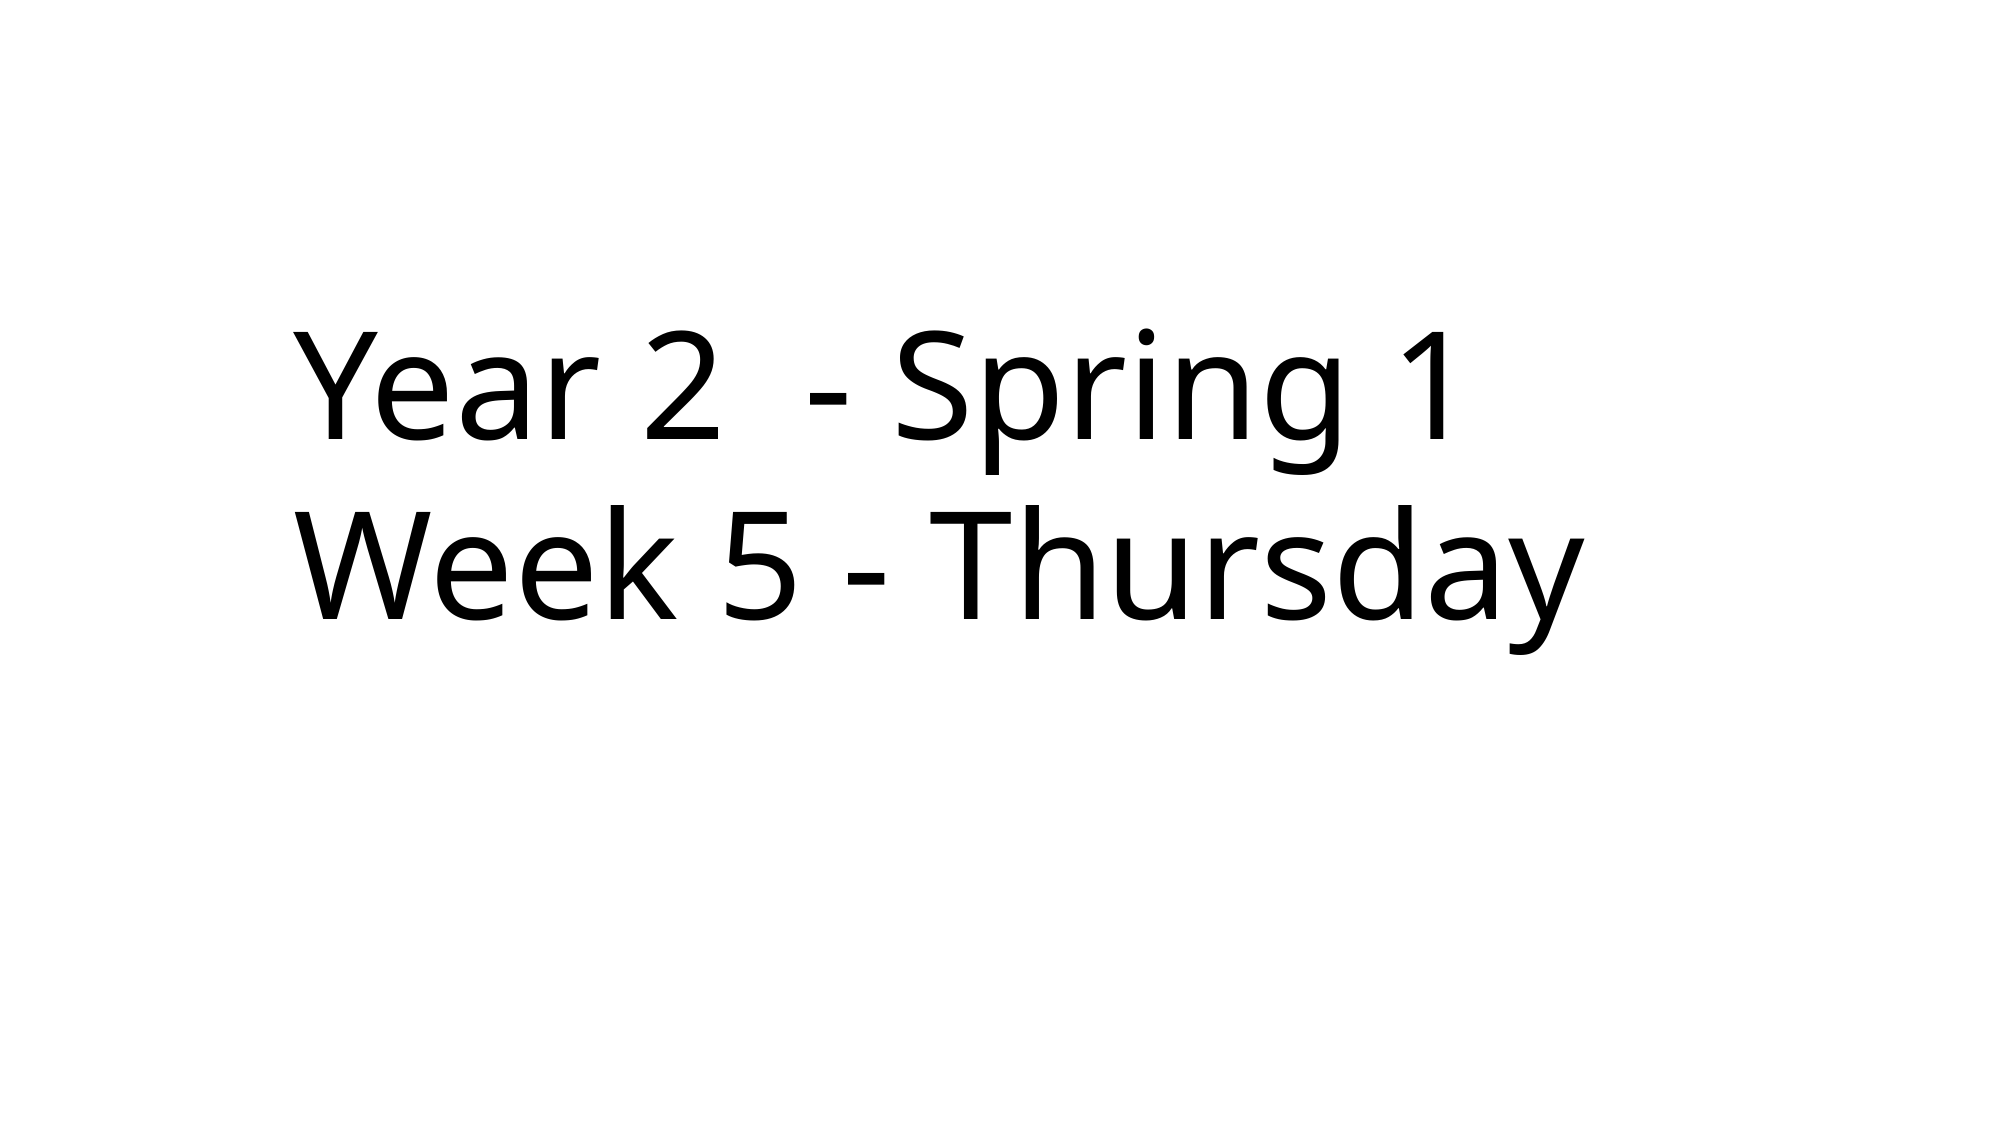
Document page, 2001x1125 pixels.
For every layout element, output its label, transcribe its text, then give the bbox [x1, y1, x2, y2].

text_box Year 2 - Spring 1 Week 5 - Thursday [278, 282, 1763, 837]
